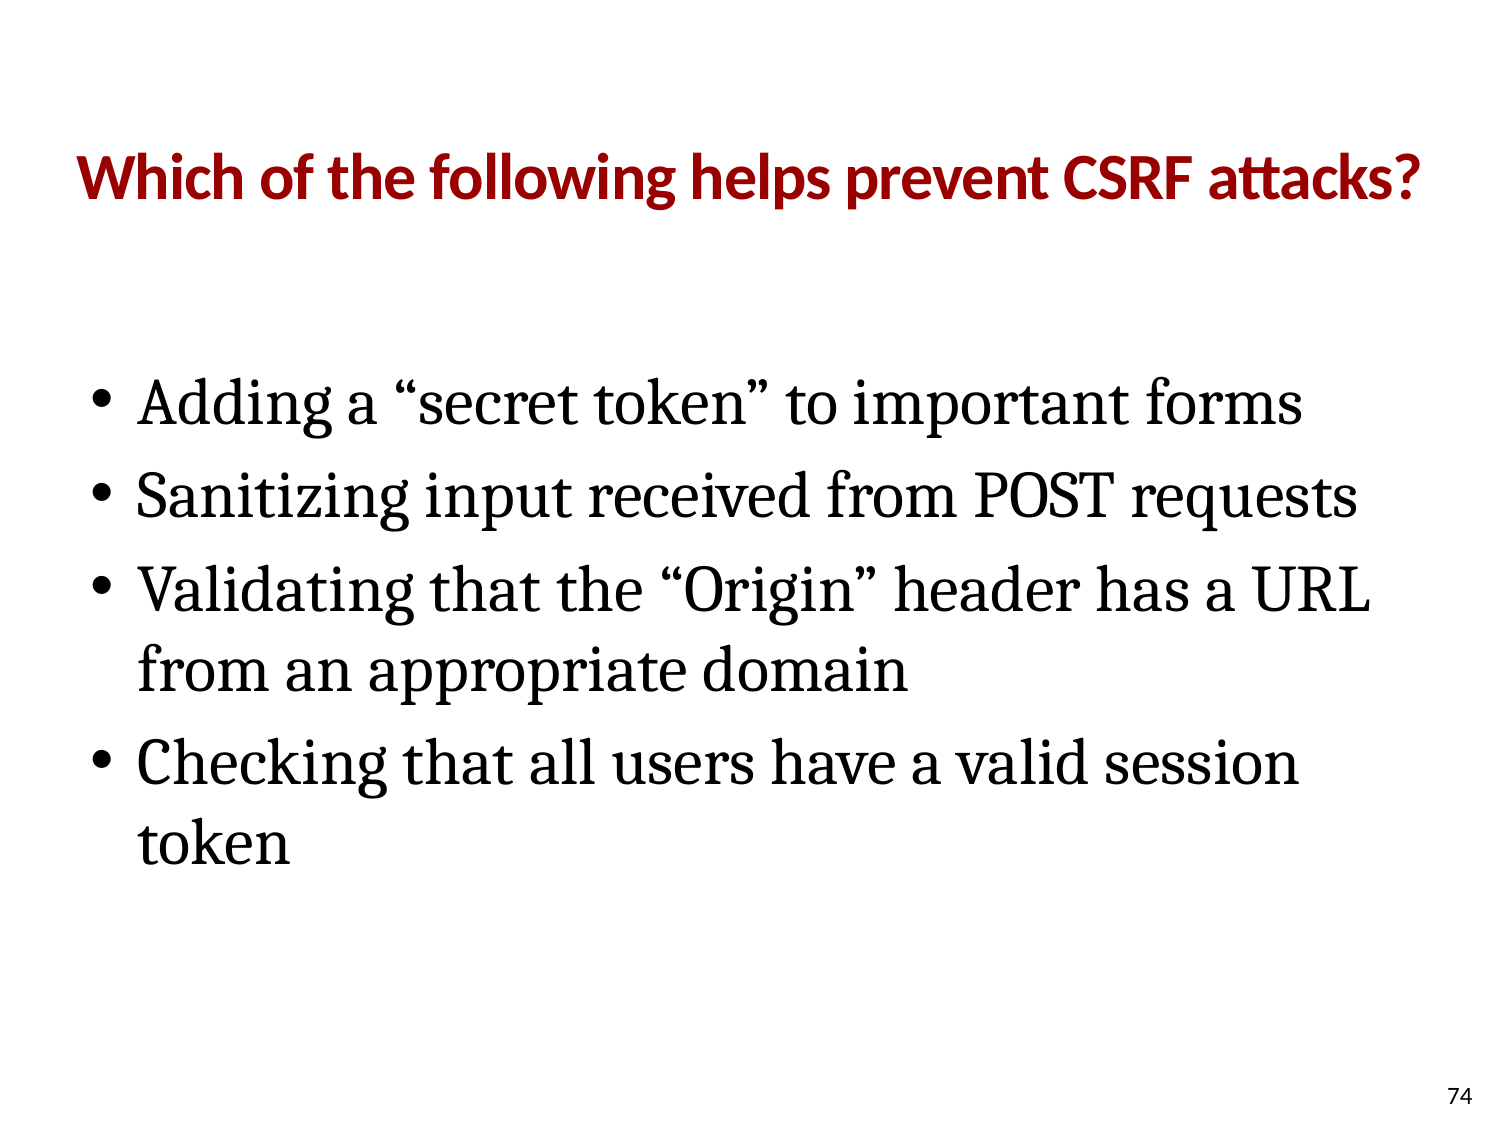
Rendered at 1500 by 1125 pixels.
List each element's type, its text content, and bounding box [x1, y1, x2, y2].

title Which of the following helps prevent CSRF attacks? [75, 118, 1425, 307]
slide_number 74 [1137, 1065, 1488, 1125]
list Adding a “secret token” to important forms Sanitizing input received from POST requests Validating that the “Origin” header has a URL from an appropriate domain Checking that all users have a valid session token [75, 350, 1425, 1005]
